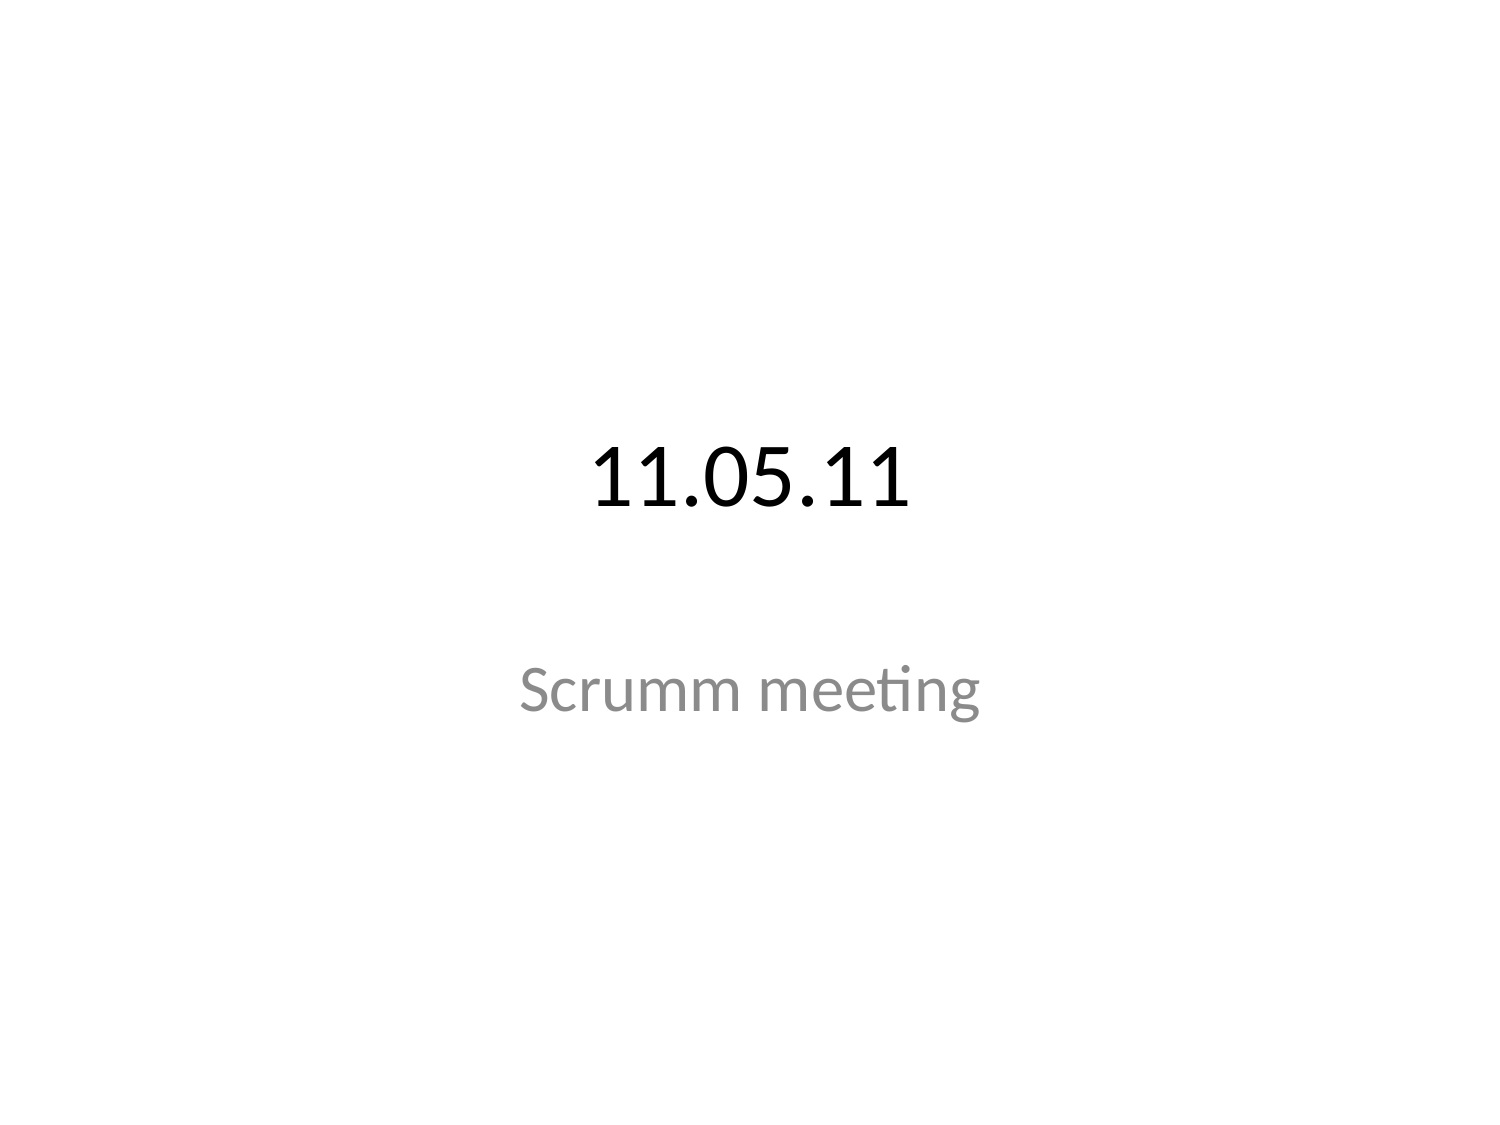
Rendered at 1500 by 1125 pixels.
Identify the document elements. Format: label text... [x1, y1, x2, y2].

title 11.05.11 [112, 349, 1388, 591]
subtitle Scrumm meeting [225, 637, 1275, 925]
